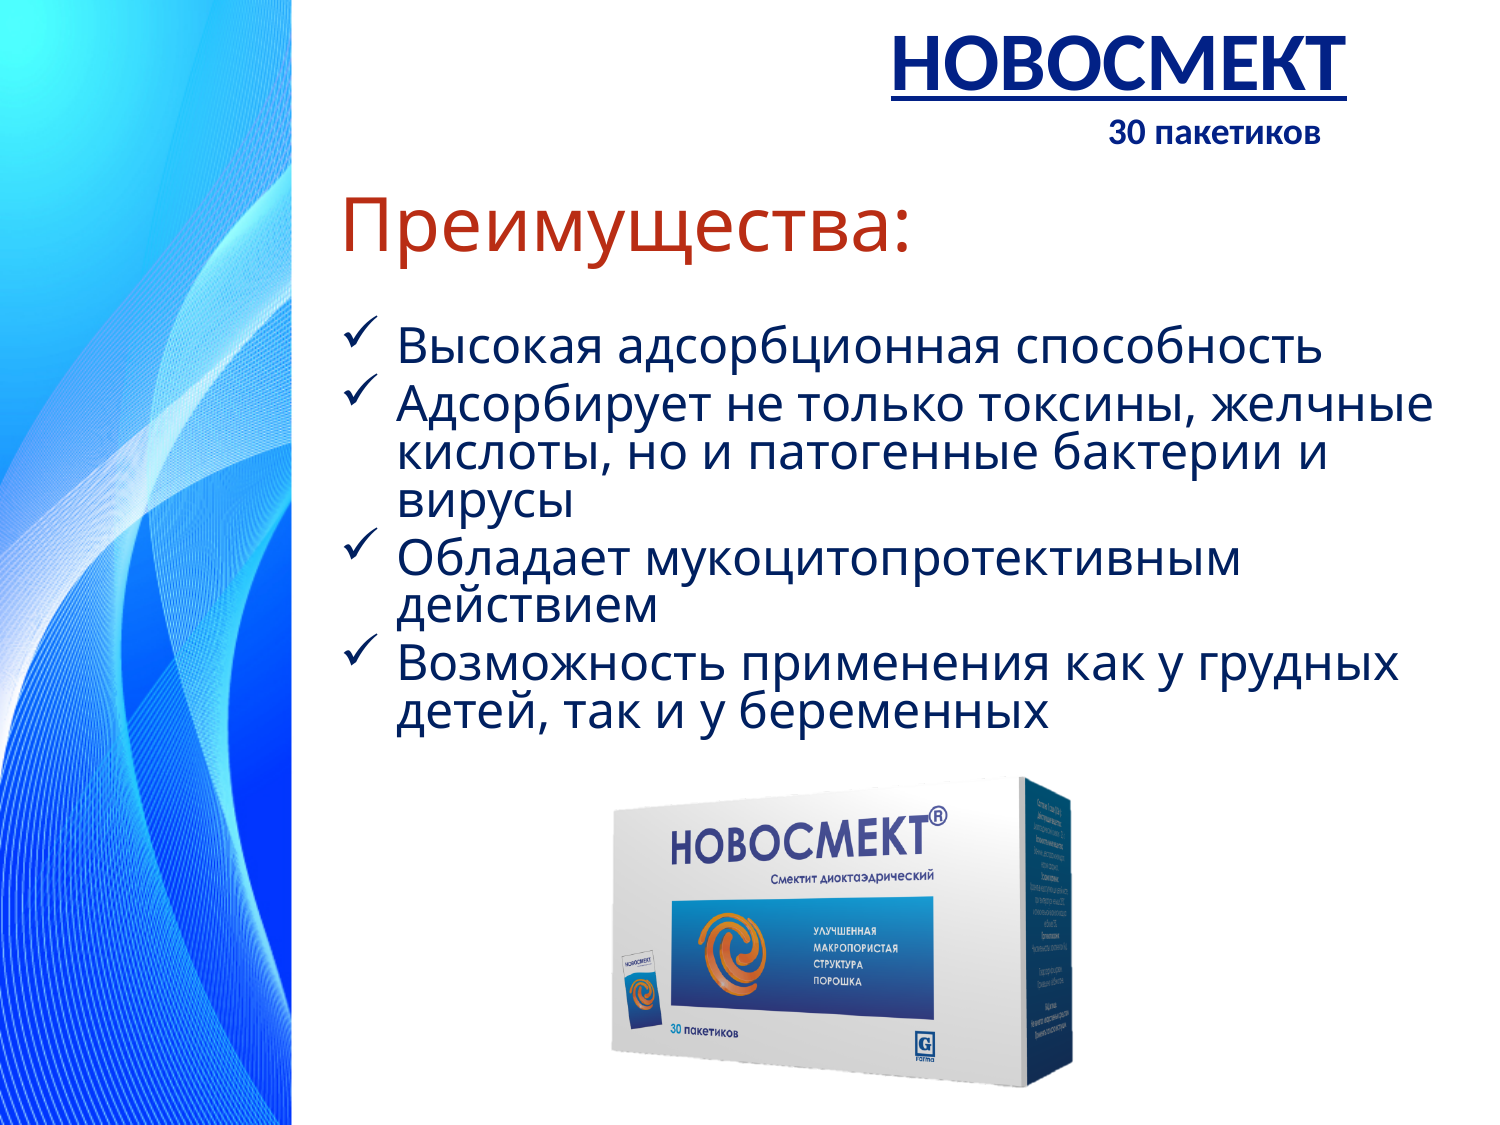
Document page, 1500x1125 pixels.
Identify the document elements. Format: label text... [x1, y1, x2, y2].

picture [0, 0, 1500, 1125]
title Преимущества: [324, 162, 1463, 281]
text_box НОВОСМЕКТ 30 пакетиков [865, 0, 1362, 160]
list Высокая адсорбционная способность Адсорбирует не только токсины, желчные кислоты, но и патогенные бактерии и вирусы Обладает мукоцитопротективным действием Возможность применения как у грудных детей, так и у беременных [324, 317, 1463, 1018]
